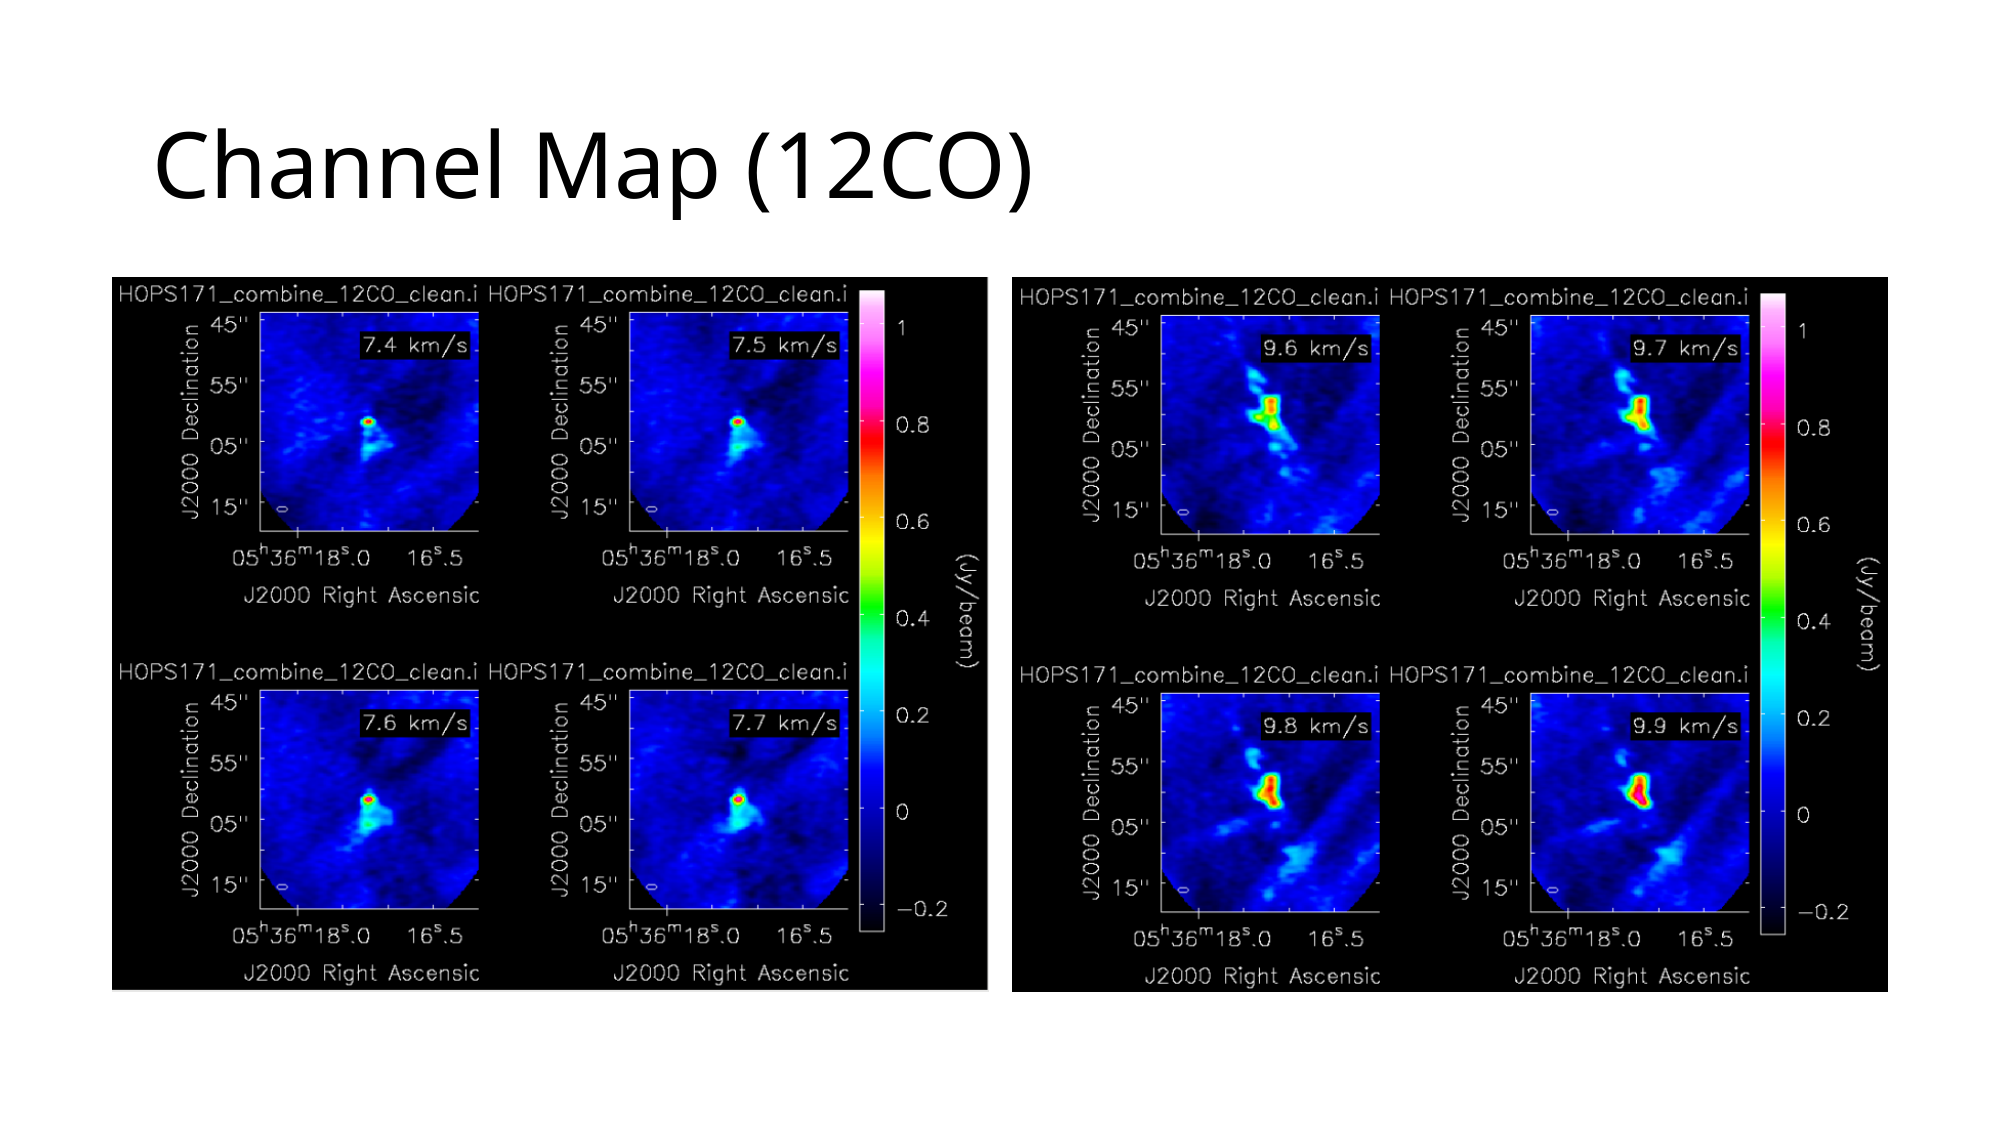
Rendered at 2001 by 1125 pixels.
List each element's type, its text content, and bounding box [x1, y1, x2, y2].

picture [1012, 277, 1888, 992]
title Channel Map (12CO) [137, 59, 1863, 278]
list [112, 277, 989, 992]
